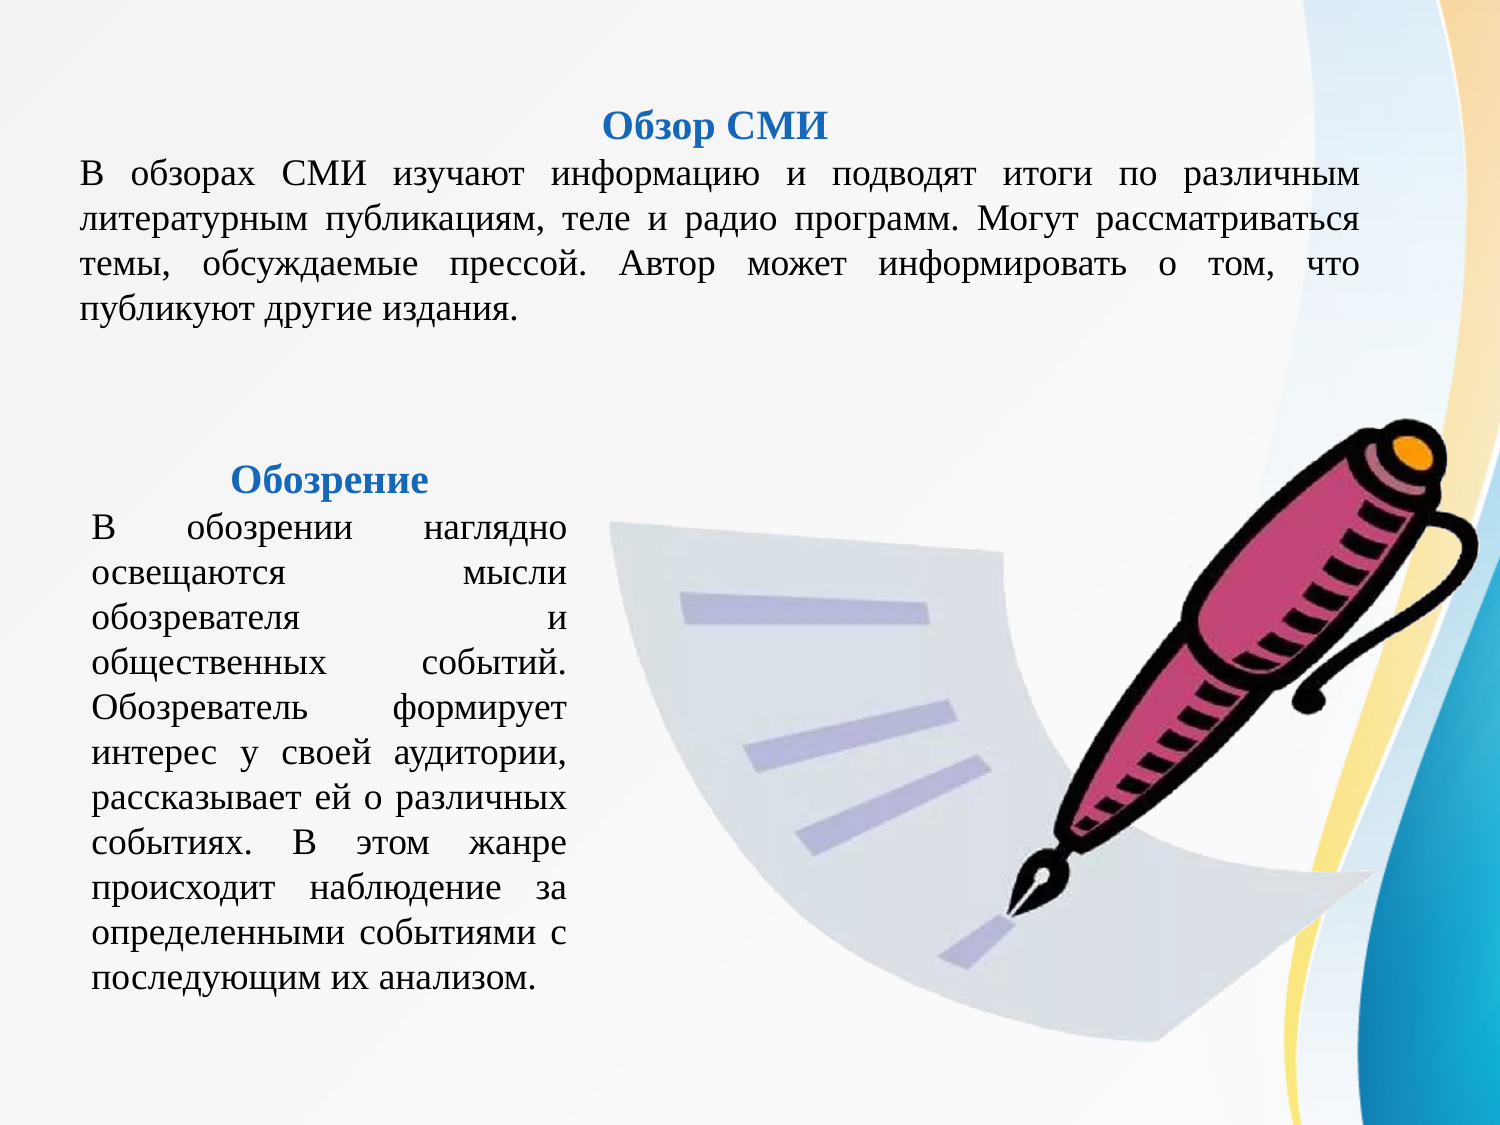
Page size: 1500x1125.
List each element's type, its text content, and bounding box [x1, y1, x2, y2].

picture [0, 0, 1500, 1125]
text_box Обзор СМИ В обзорах СМИ изучают информацию и подводят итоги по различным литературным публикациям, теле и радио программ. Могут рассматриваться темы, обсуждаемые прессой. Автор может информировать о том, что публикуют другие издания. [64, 90, 1376, 335]
text_box Обозрение В обозрении наглядно освещаются мысли обозревателя и общественных событий. Обозреватель формирует интерес у своей аудитории, рассказывает ей о различных событиях. В этом жанре происходит наблюдение за определенными событиями с последующим их анализом. [76, 444, 583, 1005]
